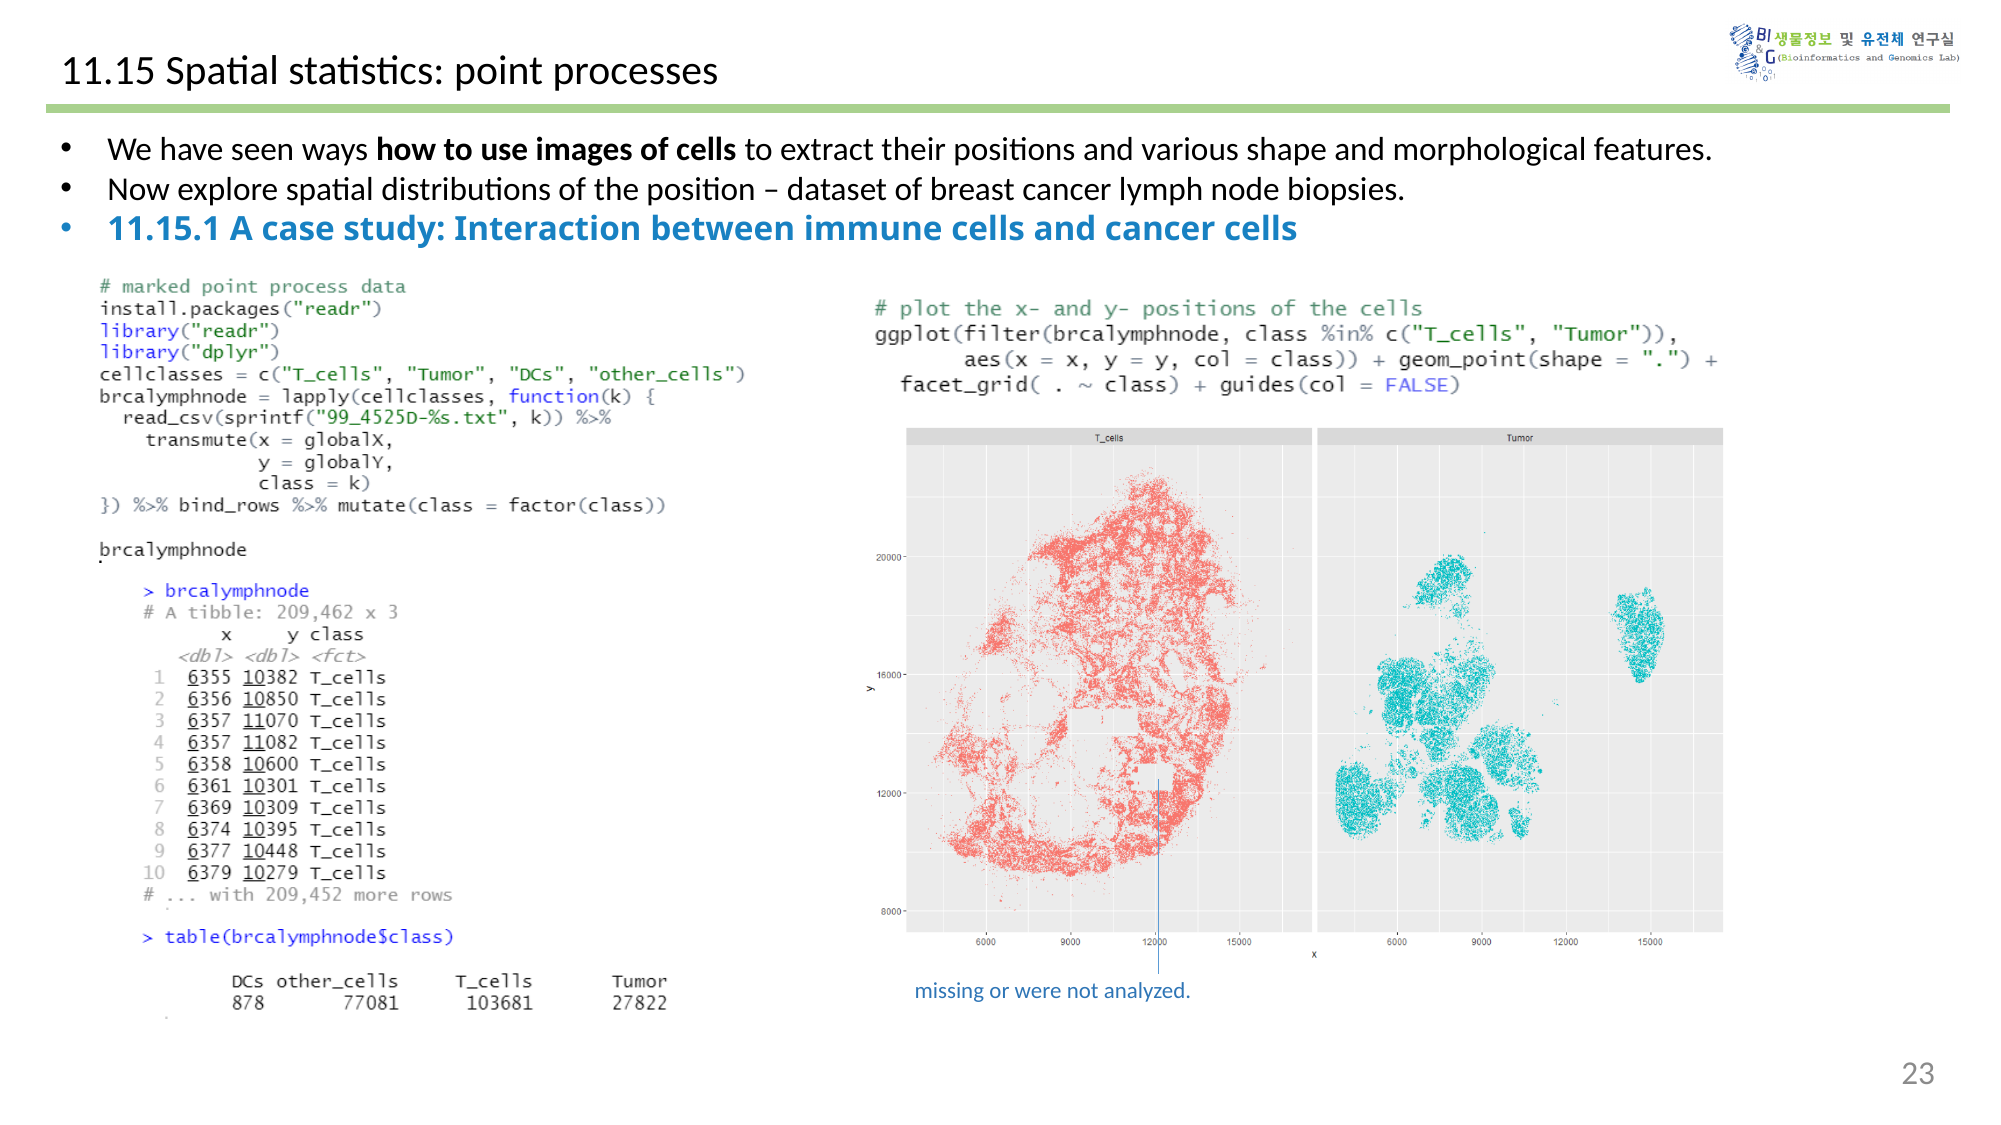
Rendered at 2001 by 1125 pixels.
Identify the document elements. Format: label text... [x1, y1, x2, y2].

text_box We have seen ways how to use images of cells to extract their positions and various shape and morphological features. Now explore spatial distributions of the position – dataset of breast cancer lymph node biopsies. 11.15.1 A case study: Interaction between immune cells and cancer cells [45, 119, 1980, 255]
picture [140, 582, 494, 910]
picture [859, 422, 1725, 959]
title 11.15 Spatial statistics: point processes [45, 22, 1579, 104]
slide_number 23 [1500, 1040, 1950, 1101]
picture [97, 274, 756, 563]
picture [1724, 18, 1961, 84]
picture [869, 297, 1754, 401]
title 11.15 Spatial statistics: point processes [45, 109, 1579, 119]
text_box missing or were not analyzed. [899, 968, 1270, 1011]
picture [140, 929, 673, 1019]
